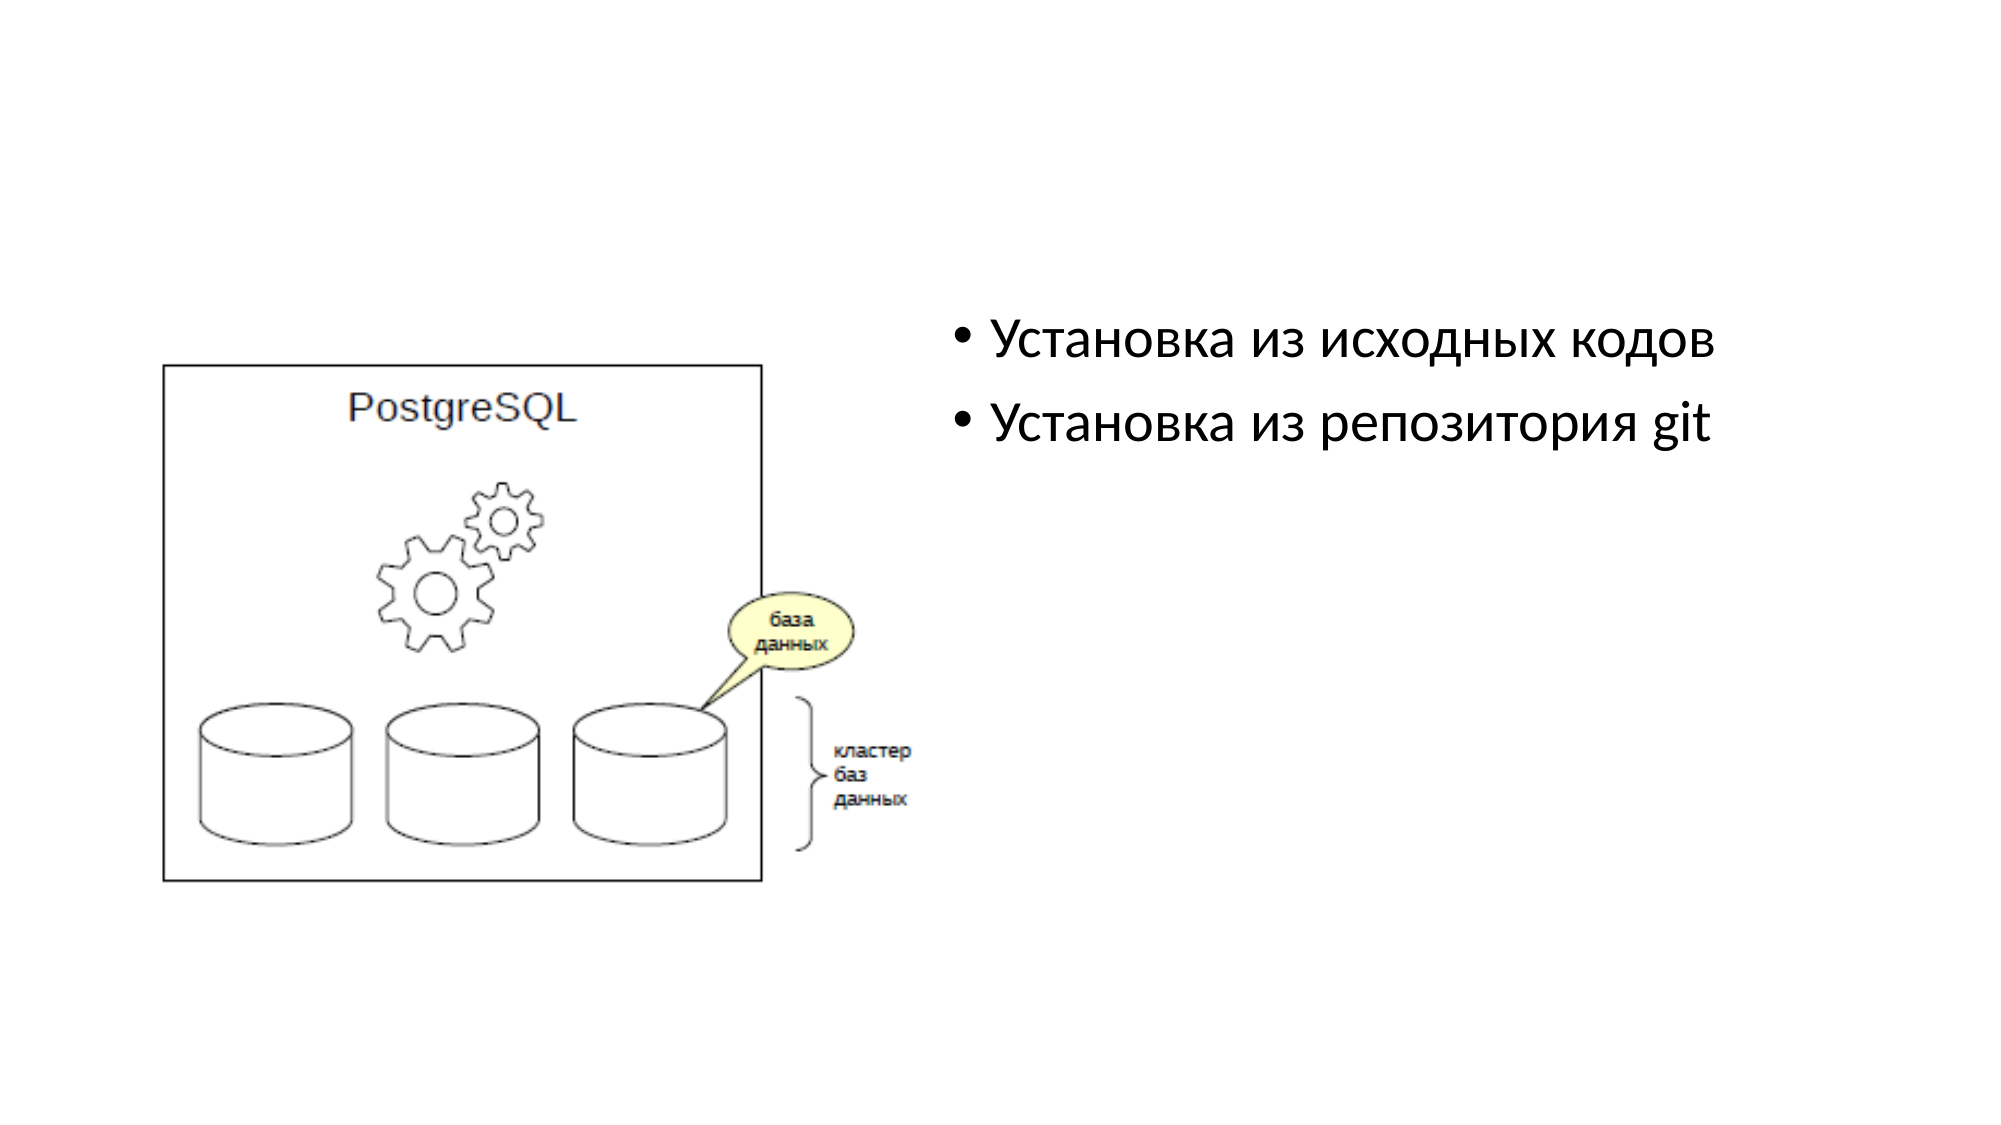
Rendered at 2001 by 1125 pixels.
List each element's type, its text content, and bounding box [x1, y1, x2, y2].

list Установка из исходных кодов Установка из репозитория git [937, 299, 1863, 989]
picture [137, 341, 953, 913]
